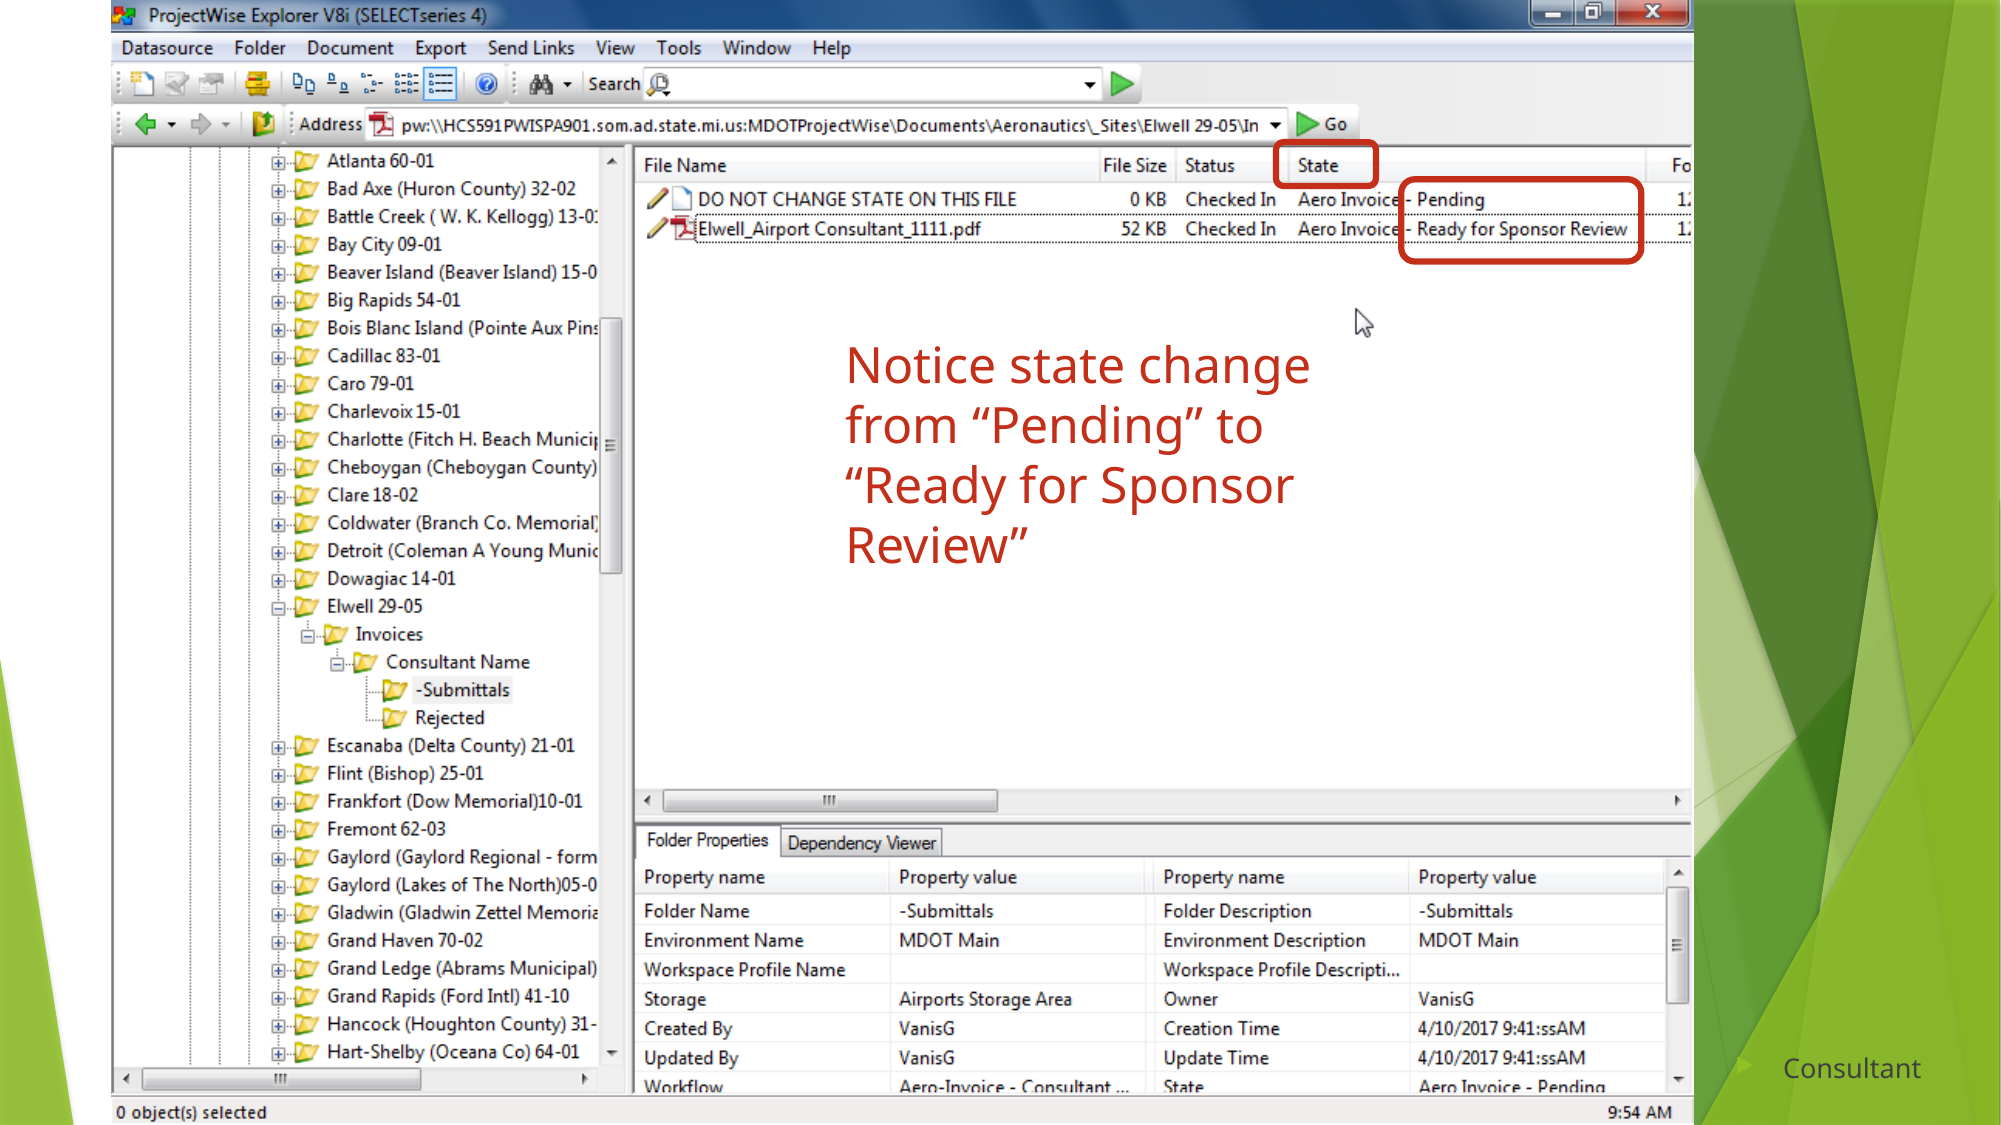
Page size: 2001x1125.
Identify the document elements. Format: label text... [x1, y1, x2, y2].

picture [110, 0, 1694, 1125]
text_box Consultant [1720, 1044, 2000, 1125]
